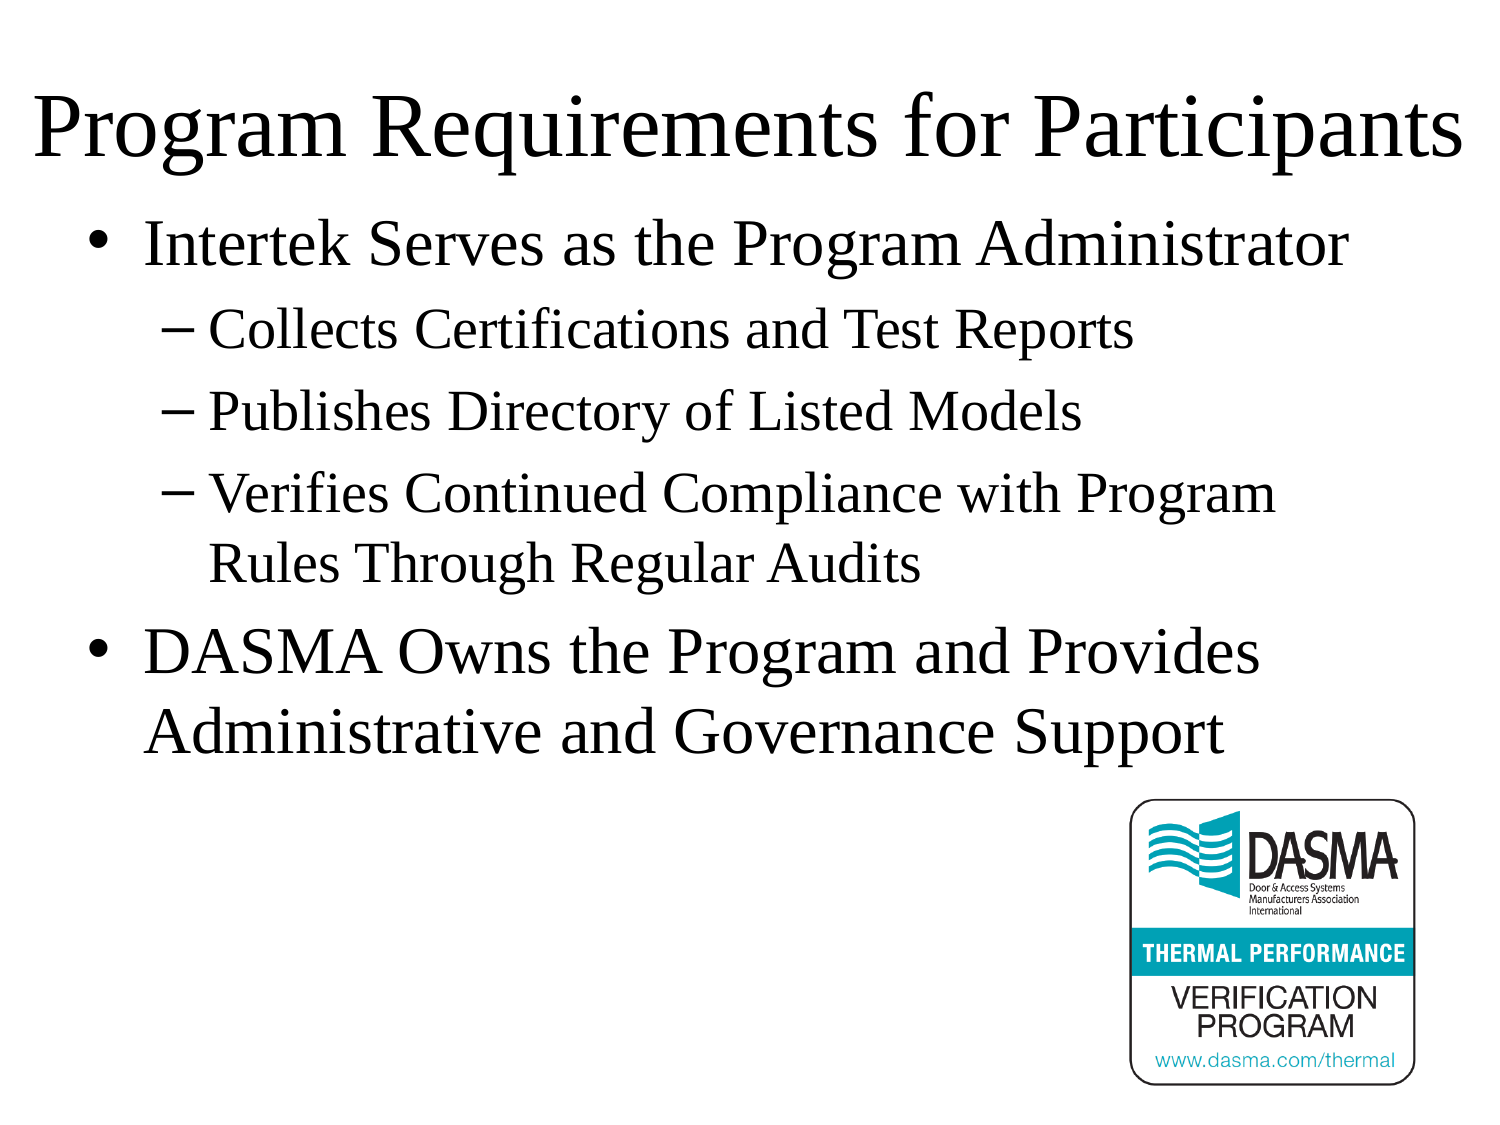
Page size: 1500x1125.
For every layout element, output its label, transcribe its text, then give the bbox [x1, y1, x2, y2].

title Program Requirements for Participants [0, 26, 1500, 214]
picture [1112, 779, 1425, 1098]
list Intertek Serves as the Program Administrator Collects Certifications and Test Reports Publishes Directory of Listed Models Verifies Continued Compliance with Program Rules Through Regular Audits DASMA Owns the Program and Provides Administrative and Governance Support [71, 191, 1422, 934]
